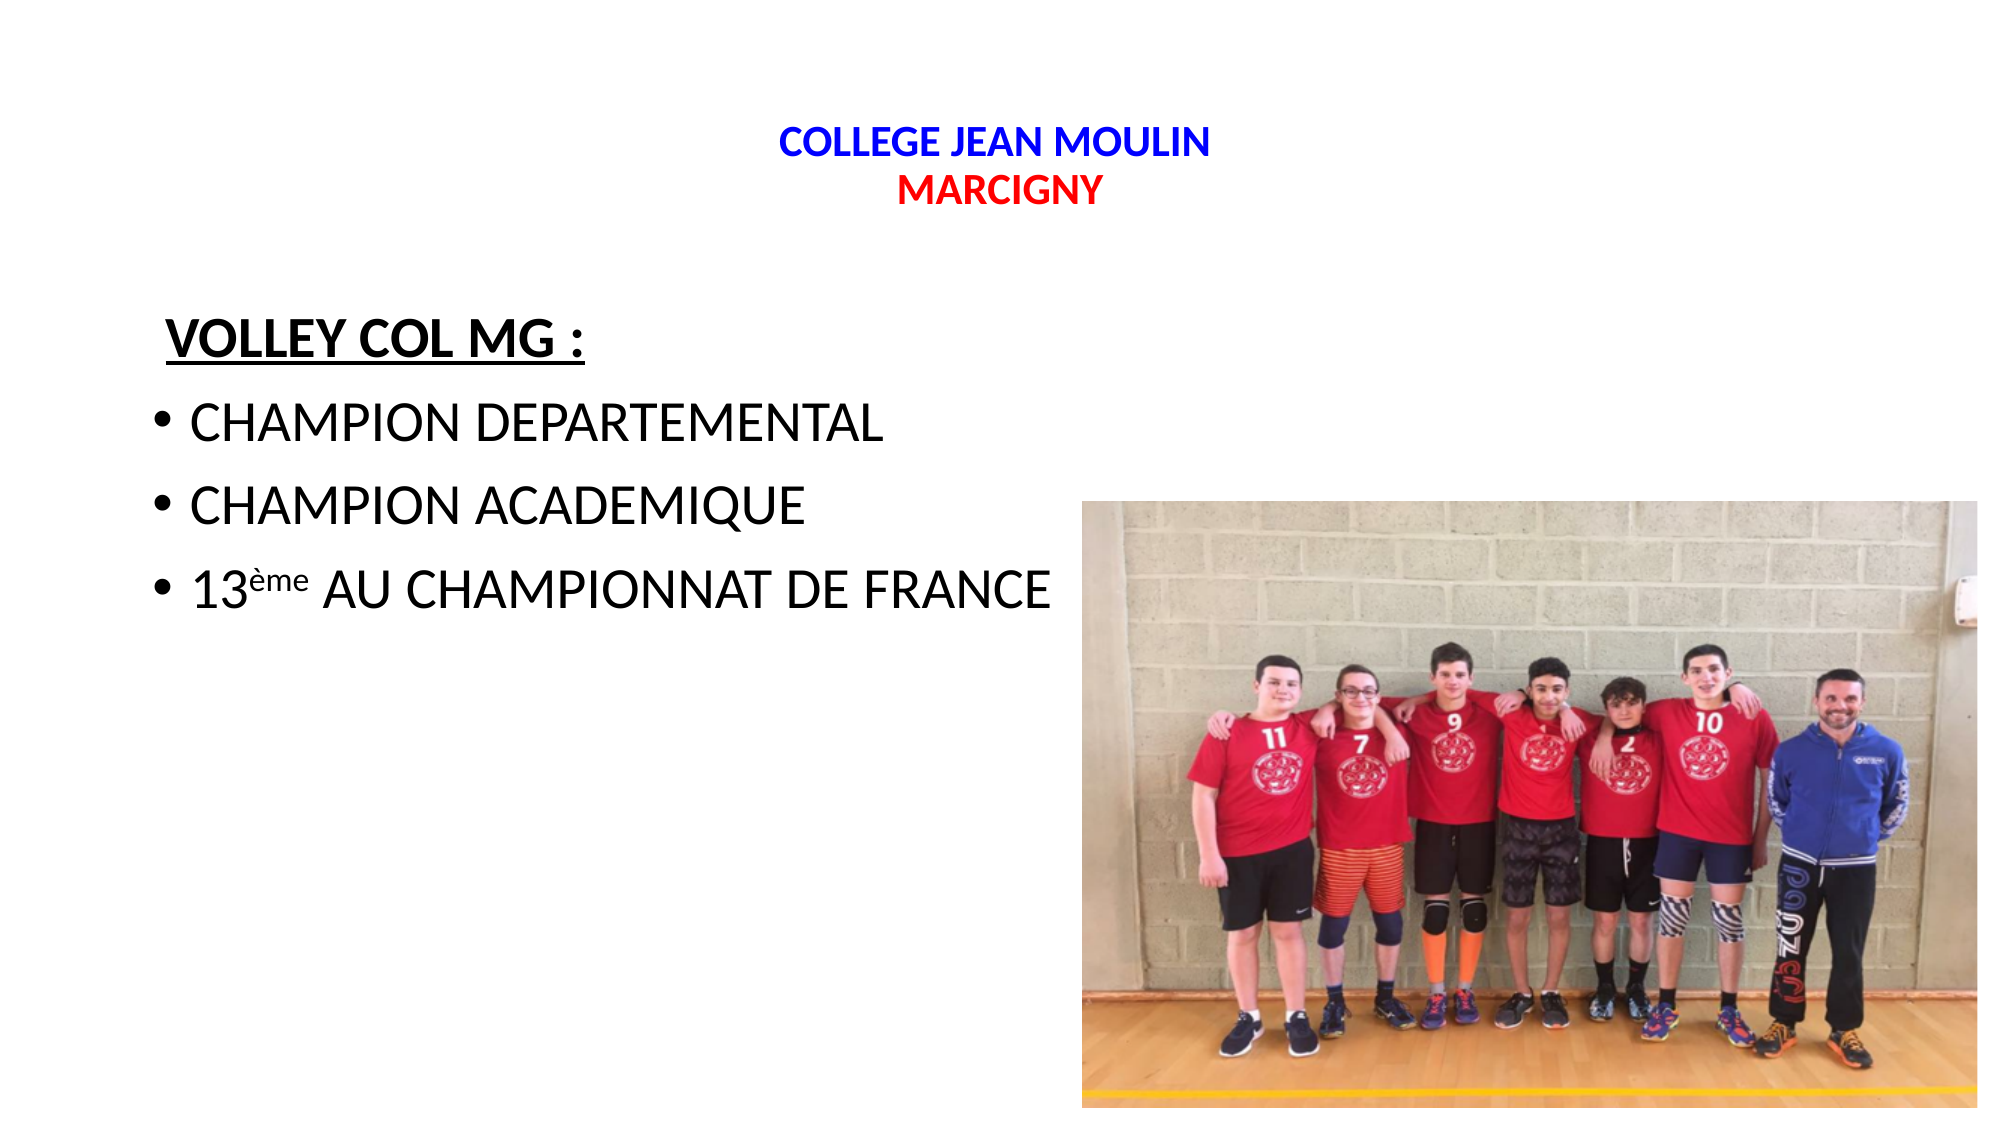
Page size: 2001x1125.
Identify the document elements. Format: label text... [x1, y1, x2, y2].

picture [1082, 501, 1978, 1108]
list VOLLEY COL MG : CHAMPION DEPARTEMENTAL CHAMPION ACADEMIQUE 13ème AU CHAMPIONNAT DE FRANCE [137, 299, 1863, 1014]
title COLLEGE JEAN MOULIN MARCIGNY [137, 59, 1863, 278]
